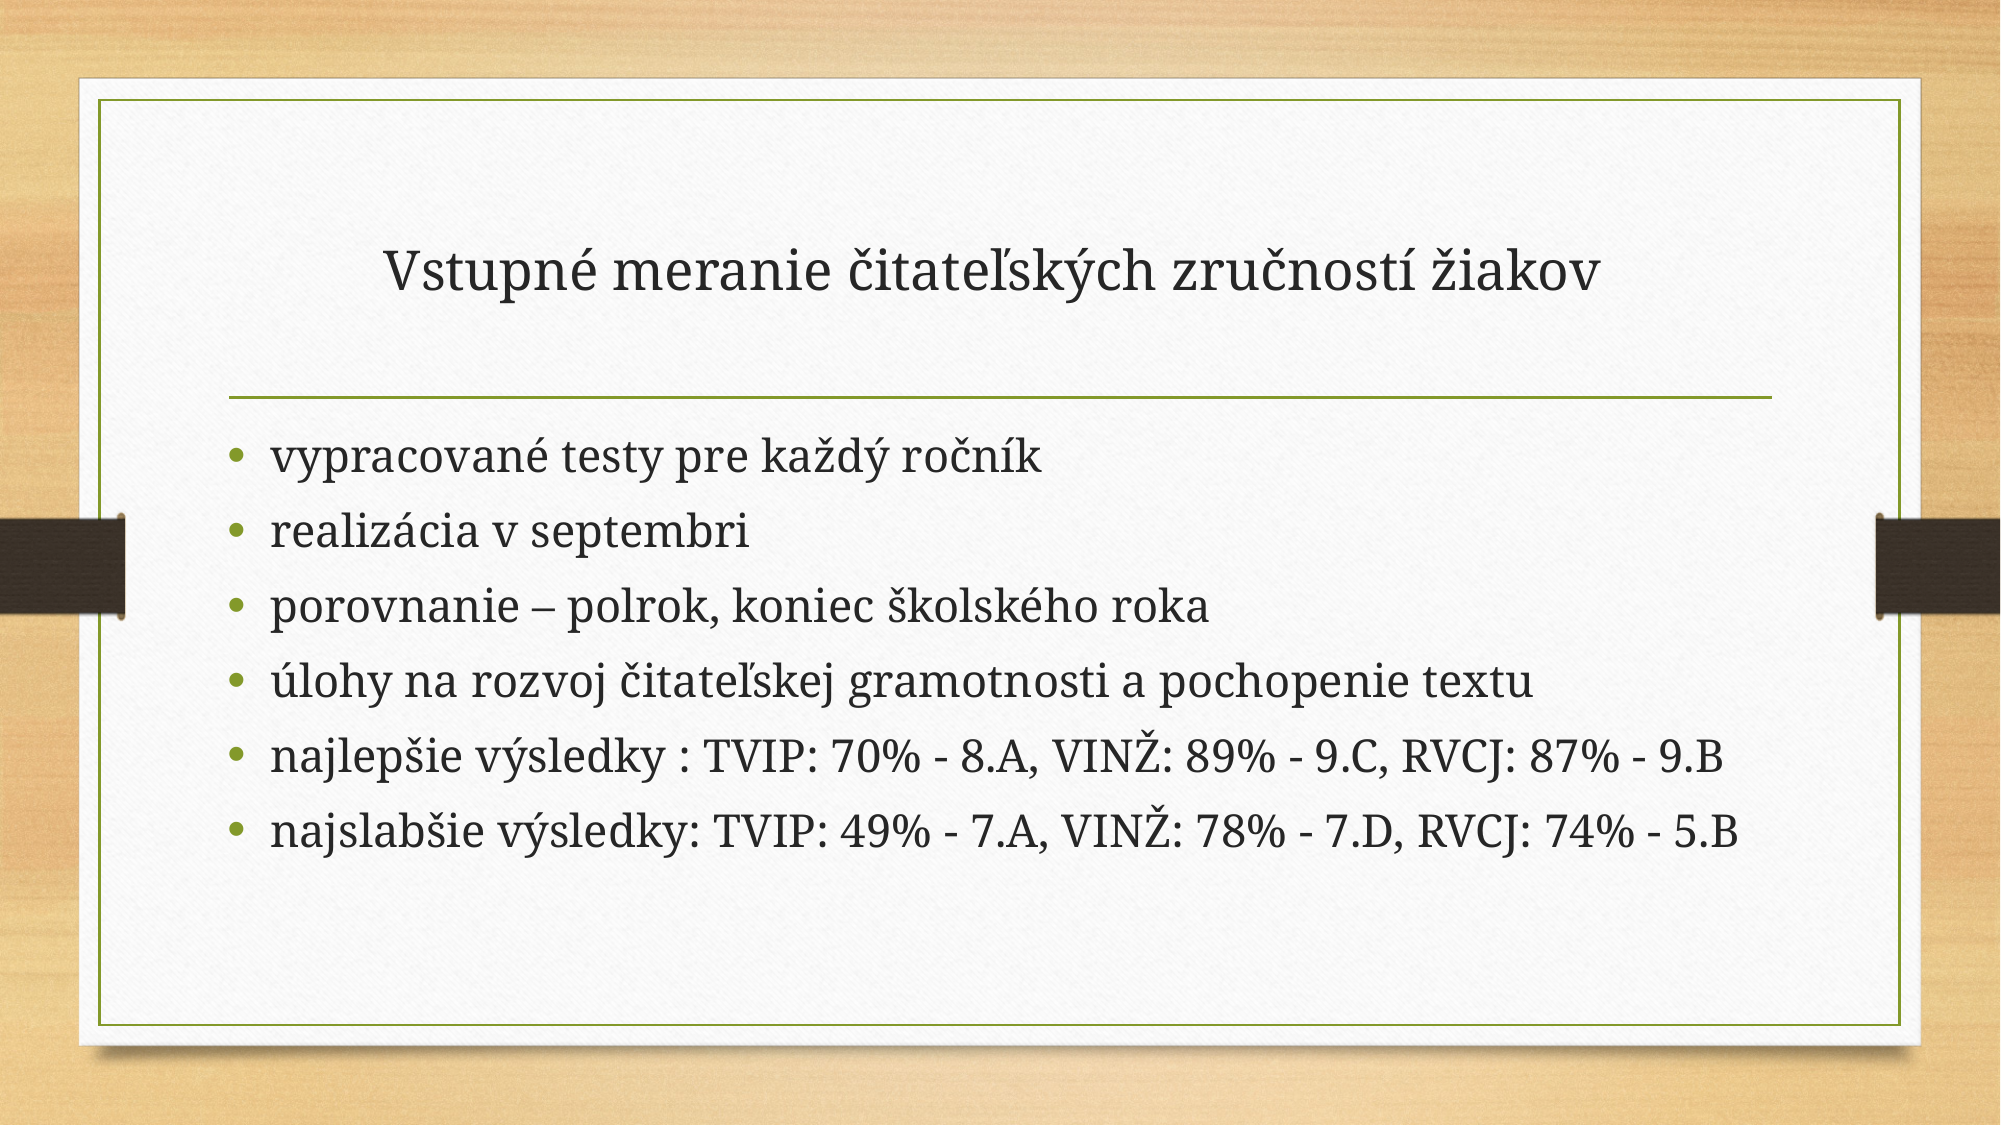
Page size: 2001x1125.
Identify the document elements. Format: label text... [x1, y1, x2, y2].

title Vstupné meranie čitateľských zručností žiakov [212, 161, 1788, 375]
list vypracované testy pre každý ročník realizácia v septembri porovnanie – polrok, koniec školského roka úlohy na rozvoj čitateľskej gramotnosti a pochopenie textu najlepšie výsledky : TVIP: 70% - 8.A, VINŽ: 89% - 9.C, RVCJ: 87% - 9.B najslabšie výsledky: TVIP: 49% - 7.A, VINŽ: 78% - 7.D, RVCJ: 74% - 5.B [212, 419, 1788, 964]
picture [0, 0, 2001, 1125]
